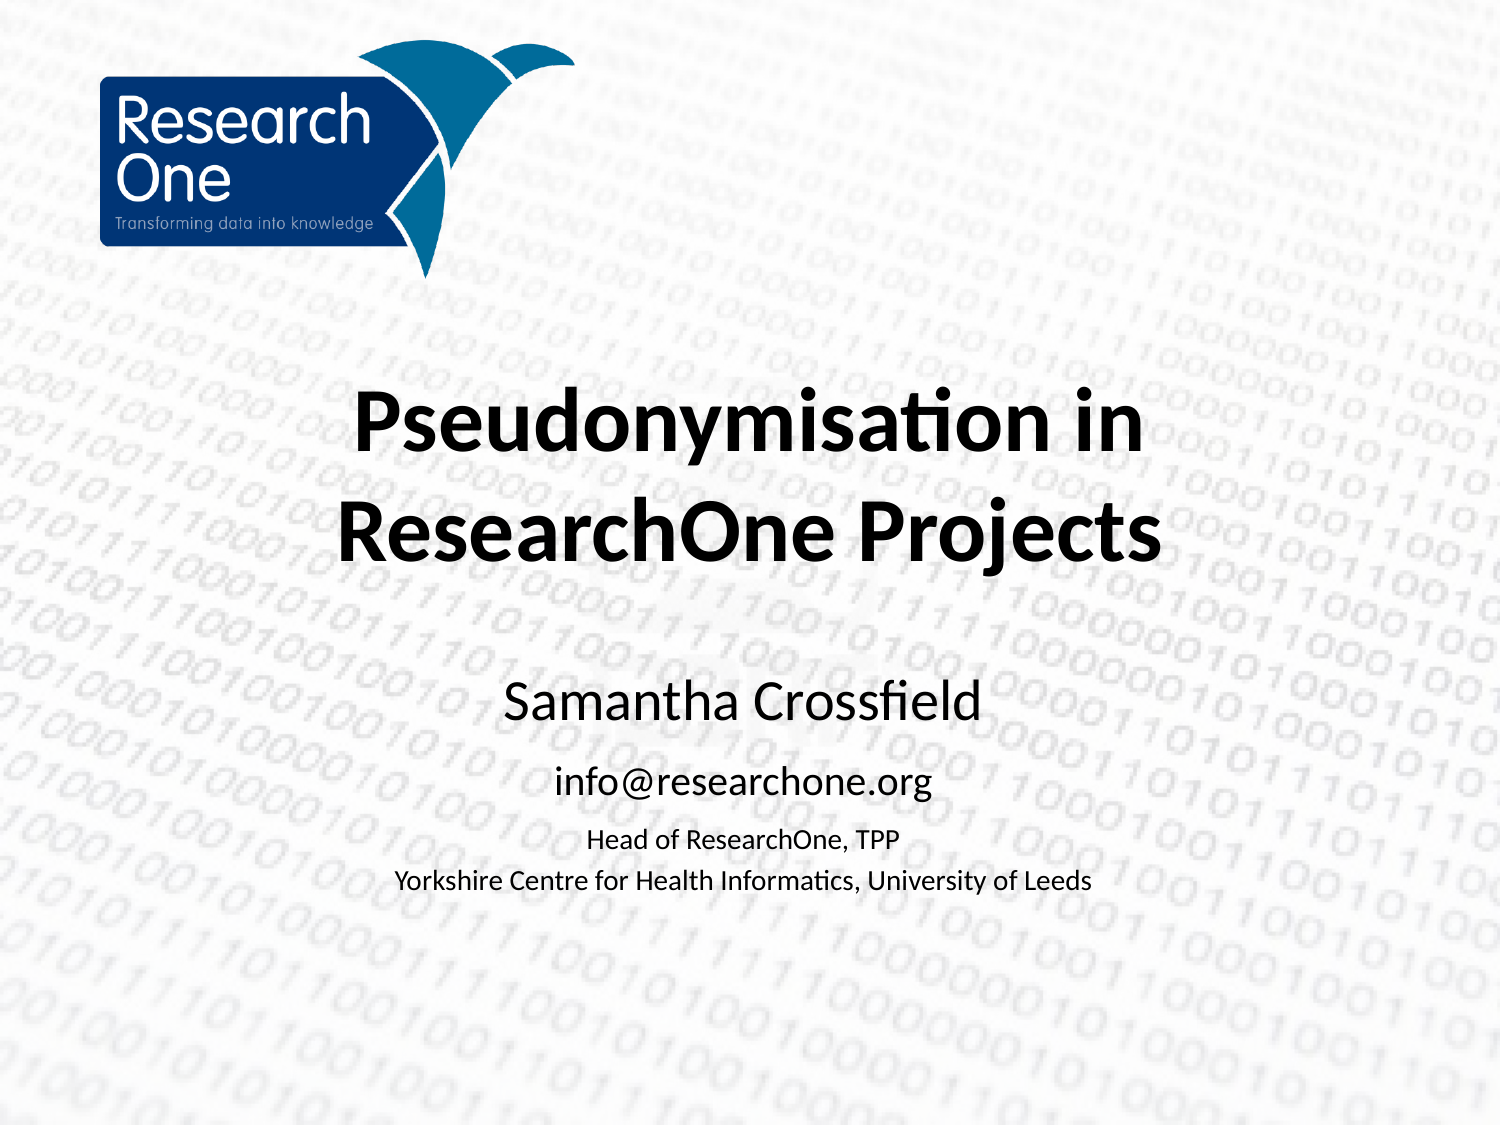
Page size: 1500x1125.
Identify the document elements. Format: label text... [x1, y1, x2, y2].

title Pseudonymisation in ResearchOne Projects [112, 349, 1388, 591]
picture [100, 6, 577, 280]
subtitle Samantha Crossfield d info@researchone.org d Head of ResearchOne, TPP Yorkshire Centre for Health Informatics, University of Leeds [218, 562, 1269, 1012]
